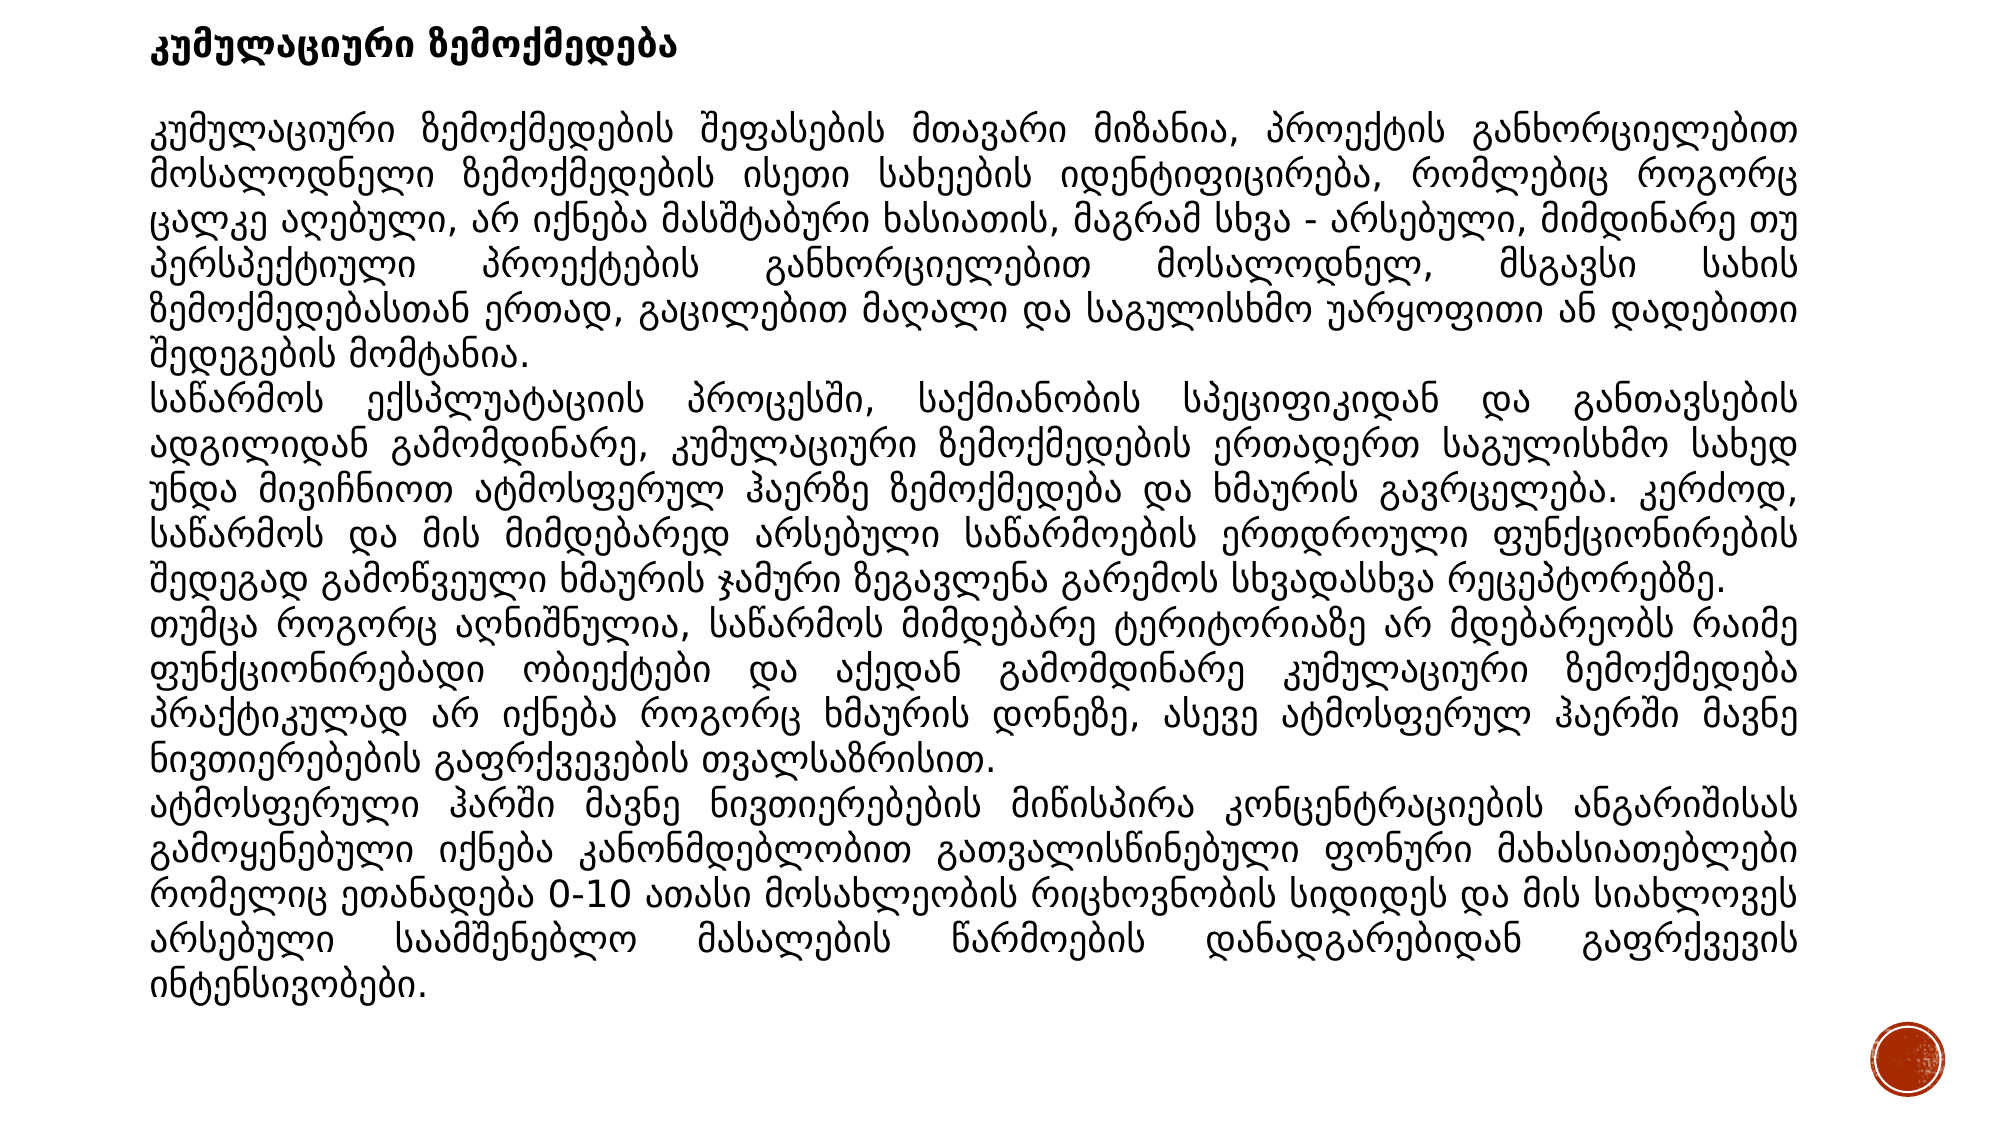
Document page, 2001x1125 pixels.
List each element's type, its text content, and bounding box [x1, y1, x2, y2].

text_box კუმულაციური ზემოქმედება კუმულაციური ზემოქმედების შეფასების მთავარი მიზანია, პროექტის განხორციელებით მოსალოდნელი ზემოქმედების ისეთი სახეების იდენტიფიცირება, რომლებიც როგორც ცალკე აღებული, არ იქნება მასშტაბური ხასიათის, მაგრამ სხვა - არსებული, მიმდინარე თუ პერსპექტიული პროექტების განხორციელებით მოსალოდნელ, მსგავსი სახის ზემოქმედებასთან ერთად, გაცილებით მაღალი და საგულისხმო უარყოფითი ან დადებითი შედეგების მომტანია. საწარმოს ექსპლუატაციის პროცესში, საქმიანობის სპეციფიკიდან და განთავსების ადგილიდან გამომდინარე, კუმულაციური ზემოქმედების ერთადერთ საგულისხმო სახედ უნდა მივიჩნიოთ ატმოსფერულ ჰაერზე ზემოქმედება და ხმაურის გავრცელება. კერძოდ, საწარმოს და მის მიმდებარედ არსებული საწარმოების ერთდროული ფუნქციონირების შედეგად გამოწვეული ხმაურის ჯამური ზეგავლენა გარემოს სხვადასხვა რეცეპტორებზე. თუმცა როგორც აღნიშნულია, საწარმოს მიმდებარე ტერიტორიაზე არ მდებარეობს რაიმე ფუნქციონირებადი ობიექტები და აქედან გამომდინარე კუმულაციური ზემოქმედება პრაქტიკულად არ იქნება როგორც ხმაურის დონეზე, ასევე ატმოსფერულ ჰაერში მავნე ნივთიერებების გაფრქვევების თვალსაზრისით. ატმოსფერული ჰარში მავნე ნივთიერებების მიწისპირა კონცენტრაციების ანგარიშისას გამოყენებული იქნება კანონმდებლობით გათვალისწინებული ფონური მახასიათებლები რომელიც ეთანადება 0-10 ათასი მოსახლეობის რიცხოვნობის სიდიდეს და მის სიახლოვეს არსებული საამშენებლო მასალების წარმოების დანადგარებიდან გაფრქვევის ინტენსივობები. [74, 19, 1800, 1018]
